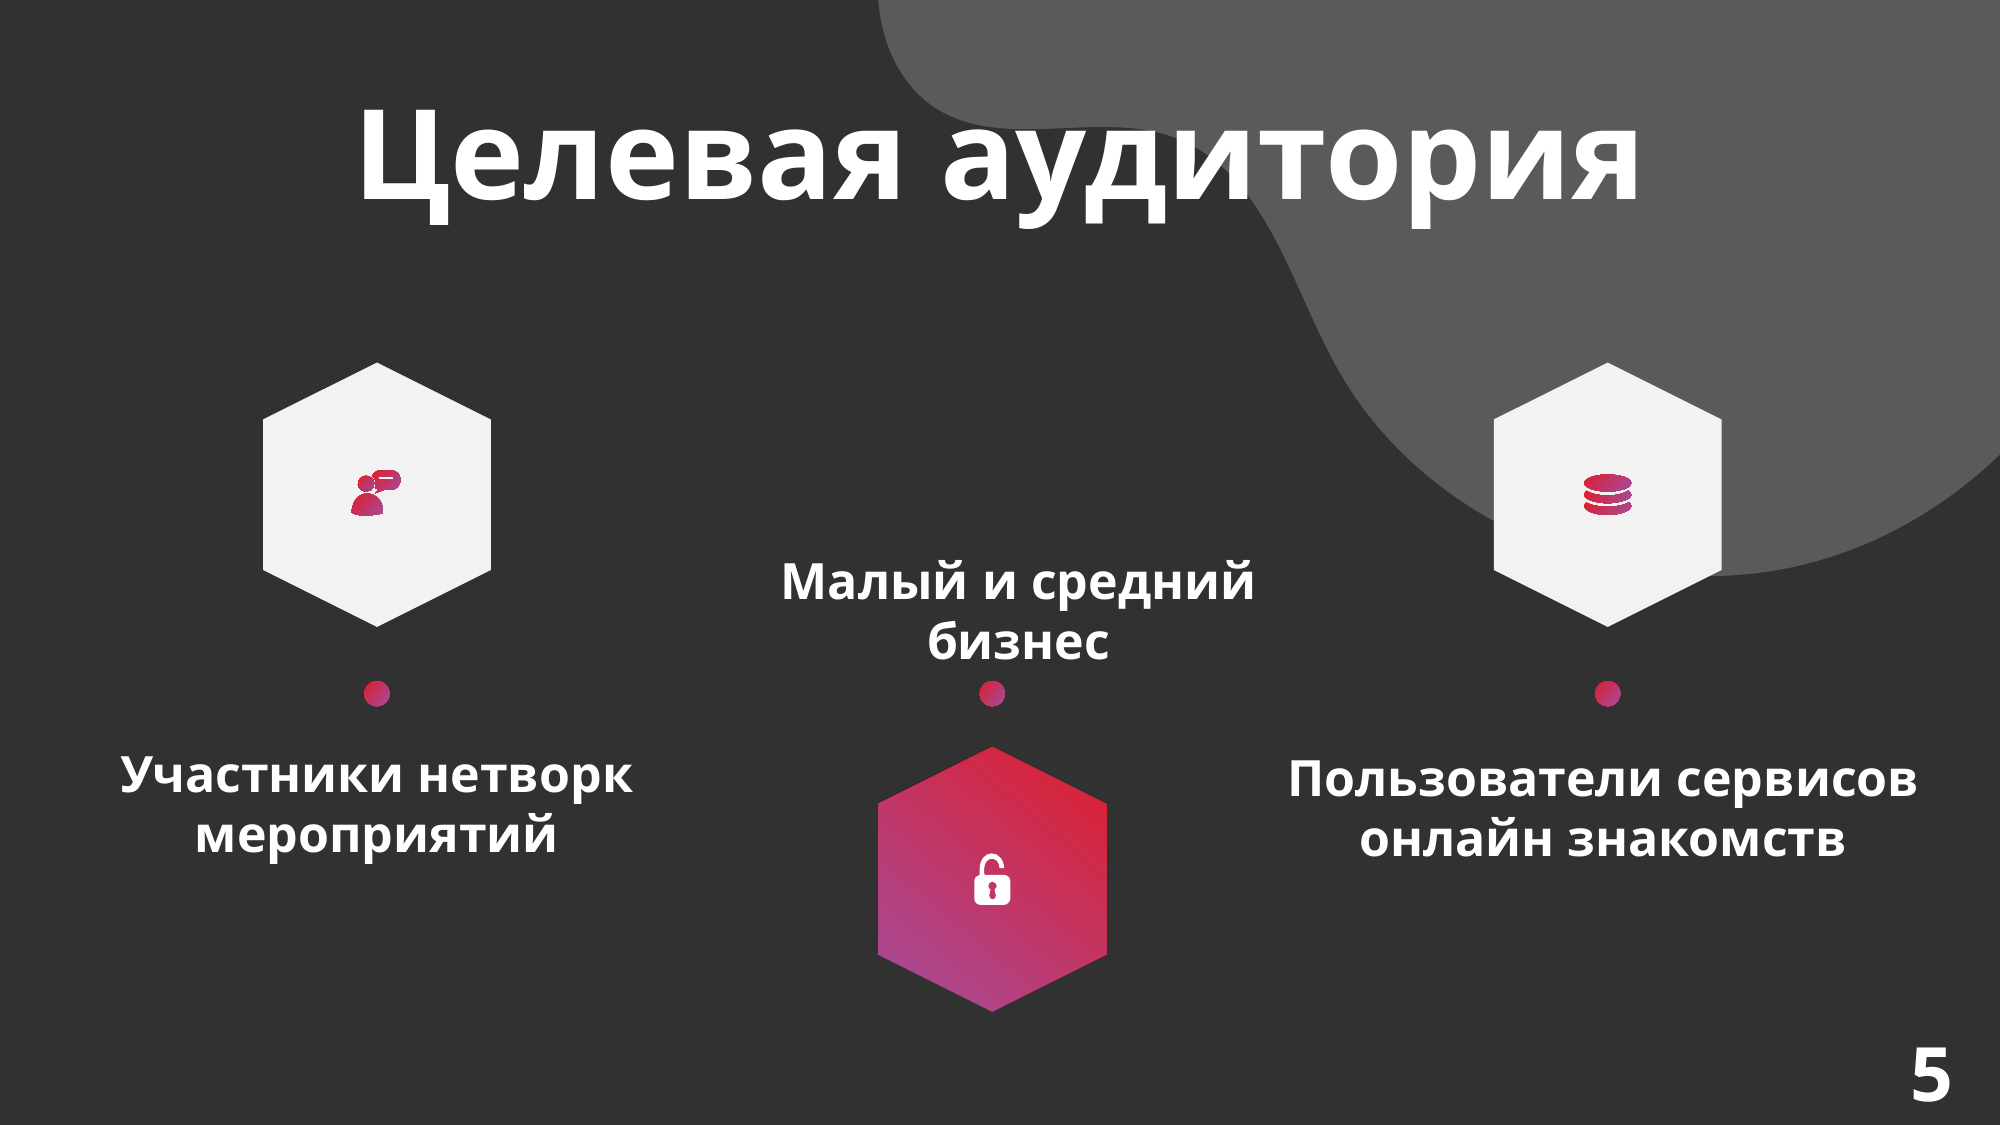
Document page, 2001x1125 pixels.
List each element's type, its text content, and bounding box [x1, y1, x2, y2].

list Целевая аудитория [333, 65, 1667, 243]
text_box [1595, 681, 1621, 707]
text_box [351, 469, 401, 519]
text_box 5 [1872, 1011, 1991, 1125]
text_box Участники нетворк мероприятий [67, 734, 686, 865]
text_box [878, 0, 2000, 577]
text_box [878, 746, 1107, 1012]
text_box Пользователи сервисов онлайн знакомств [1257, 739, 1949, 954]
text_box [1583, 474, 1632, 516]
text_box [263, 362, 491, 627]
text_box [1493, 362, 1722, 627]
text_box [364, 681, 390, 707]
text_box Малый и средний бизнес [672, 531, 1365, 689]
text_box [974, 853, 1011, 905]
text_box [979, 681, 1005, 707]
